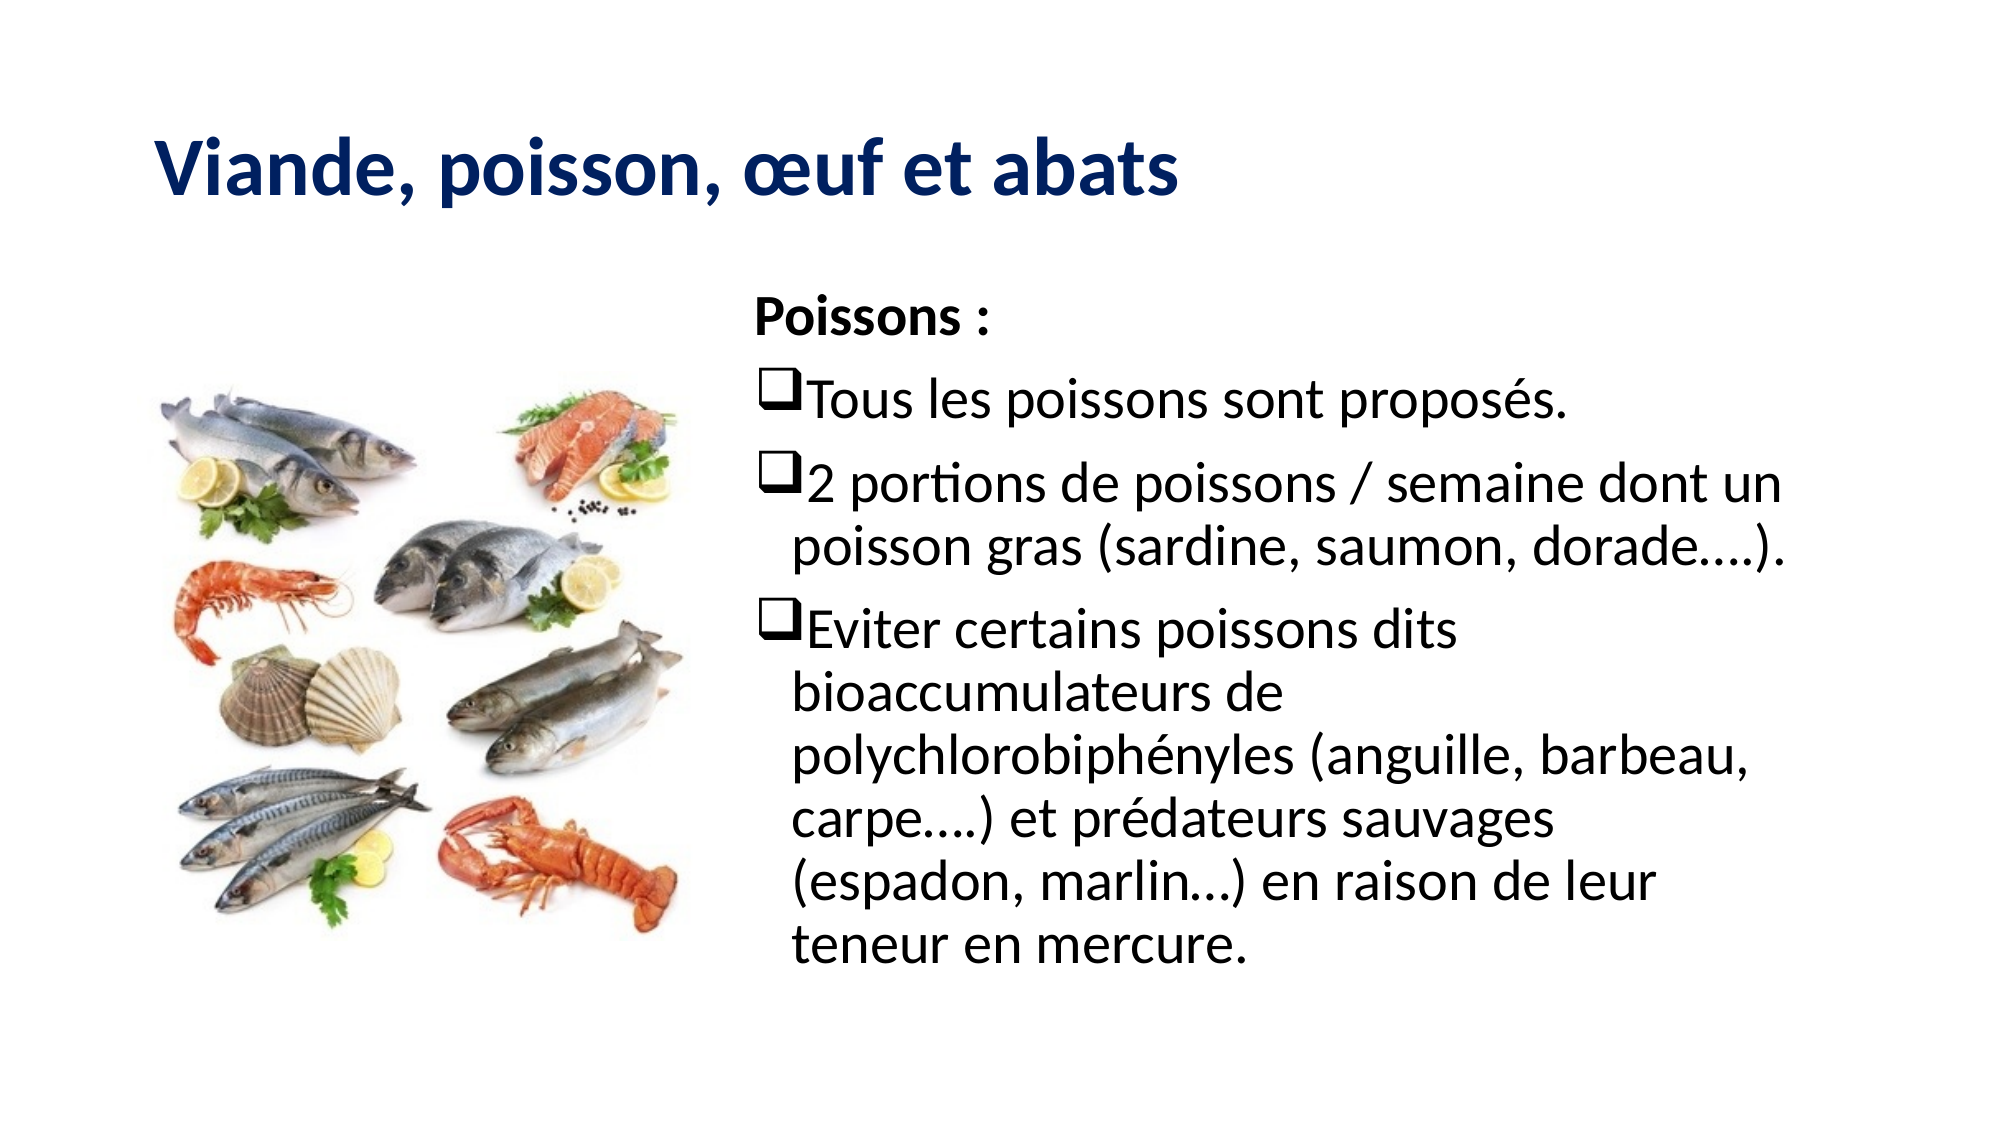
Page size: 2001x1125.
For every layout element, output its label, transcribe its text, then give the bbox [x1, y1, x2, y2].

picture [137, 371, 707, 941]
list Poissons : Tous les poissons sont proposés. 2 portions de poissons / semaine dont un poisson gras (sardine, saumon, dorade….). Eviter certains poissons dits bioaccumulateurs de polychlorobiphényles (anguille, barbeau, carpe….) et prédateurs sauvages (espadon, marlin…) en raison de leur teneur en mercure. [739, 277, 1807, 992]
title Viande, poisson, œuf et abats [139, 59, 1865, 278]
